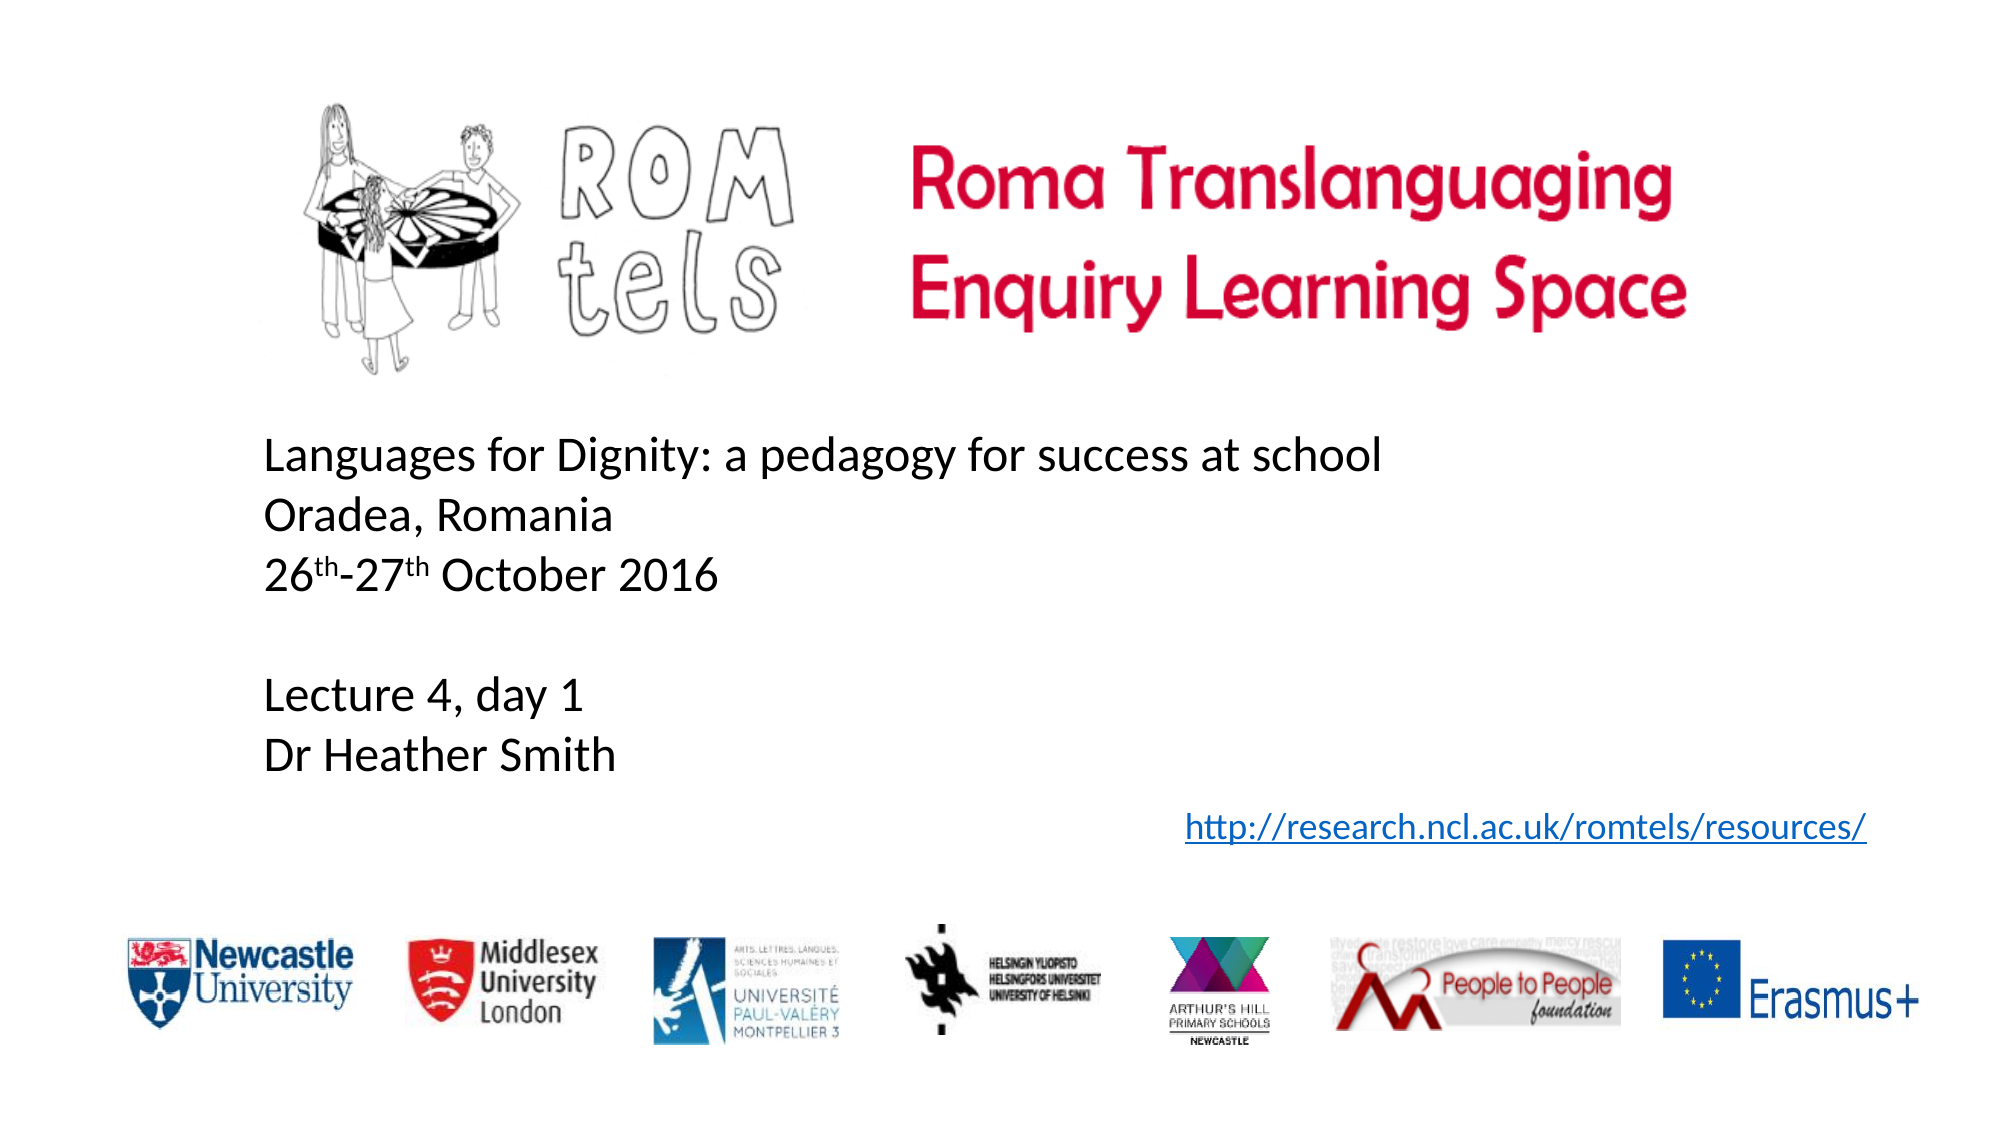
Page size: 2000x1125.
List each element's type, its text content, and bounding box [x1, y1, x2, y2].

picture [248, 84, 1770, 384]
picture [905, 924, 1101, 1035]
picture [405, 934, 606, 1029]
picture [1648, 918, 1933, 1041]
text_box http://research.ncl.ac.uk/romtels/resources/ [1169, 794, 1882, 854]
picture [653, 937, 841, 1045]
picture [1330, 937, 1621, 1031]
picture [122, 934, 358, 1035]
picture [1165, 937, 1275, 1045]
text_box Languages for Dignity: a pedagogy for success at school Oradea, Romania 26th-27th October 2016 Lecture 4, day 1 Dr Heather Smith [248, 414, 1723, 835]
